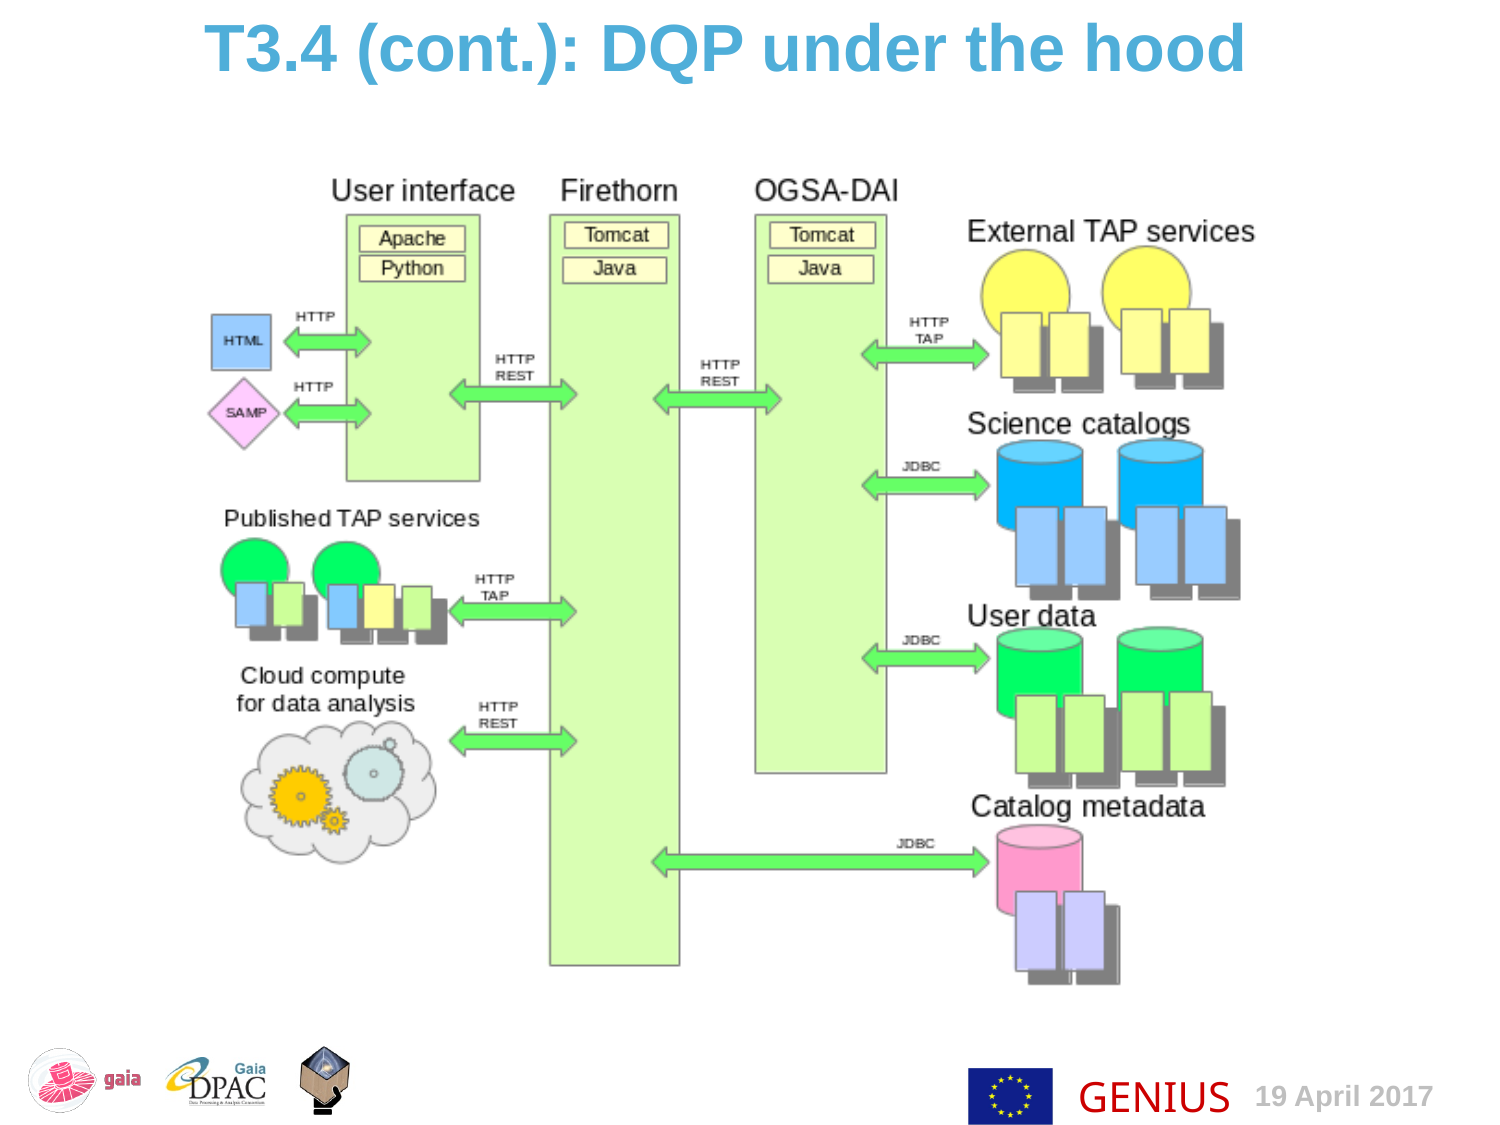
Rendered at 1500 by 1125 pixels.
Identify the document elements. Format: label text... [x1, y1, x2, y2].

picture [189, 139, 1314, 1008]
text_box T3.4 (cont.): DQP under the hood [41, 6, 1412, 94]
picture [165, 1057, 266, 1106]
picture [289, 1046, 361, 1117]
picture [966, 1066, 1054, 1125]
